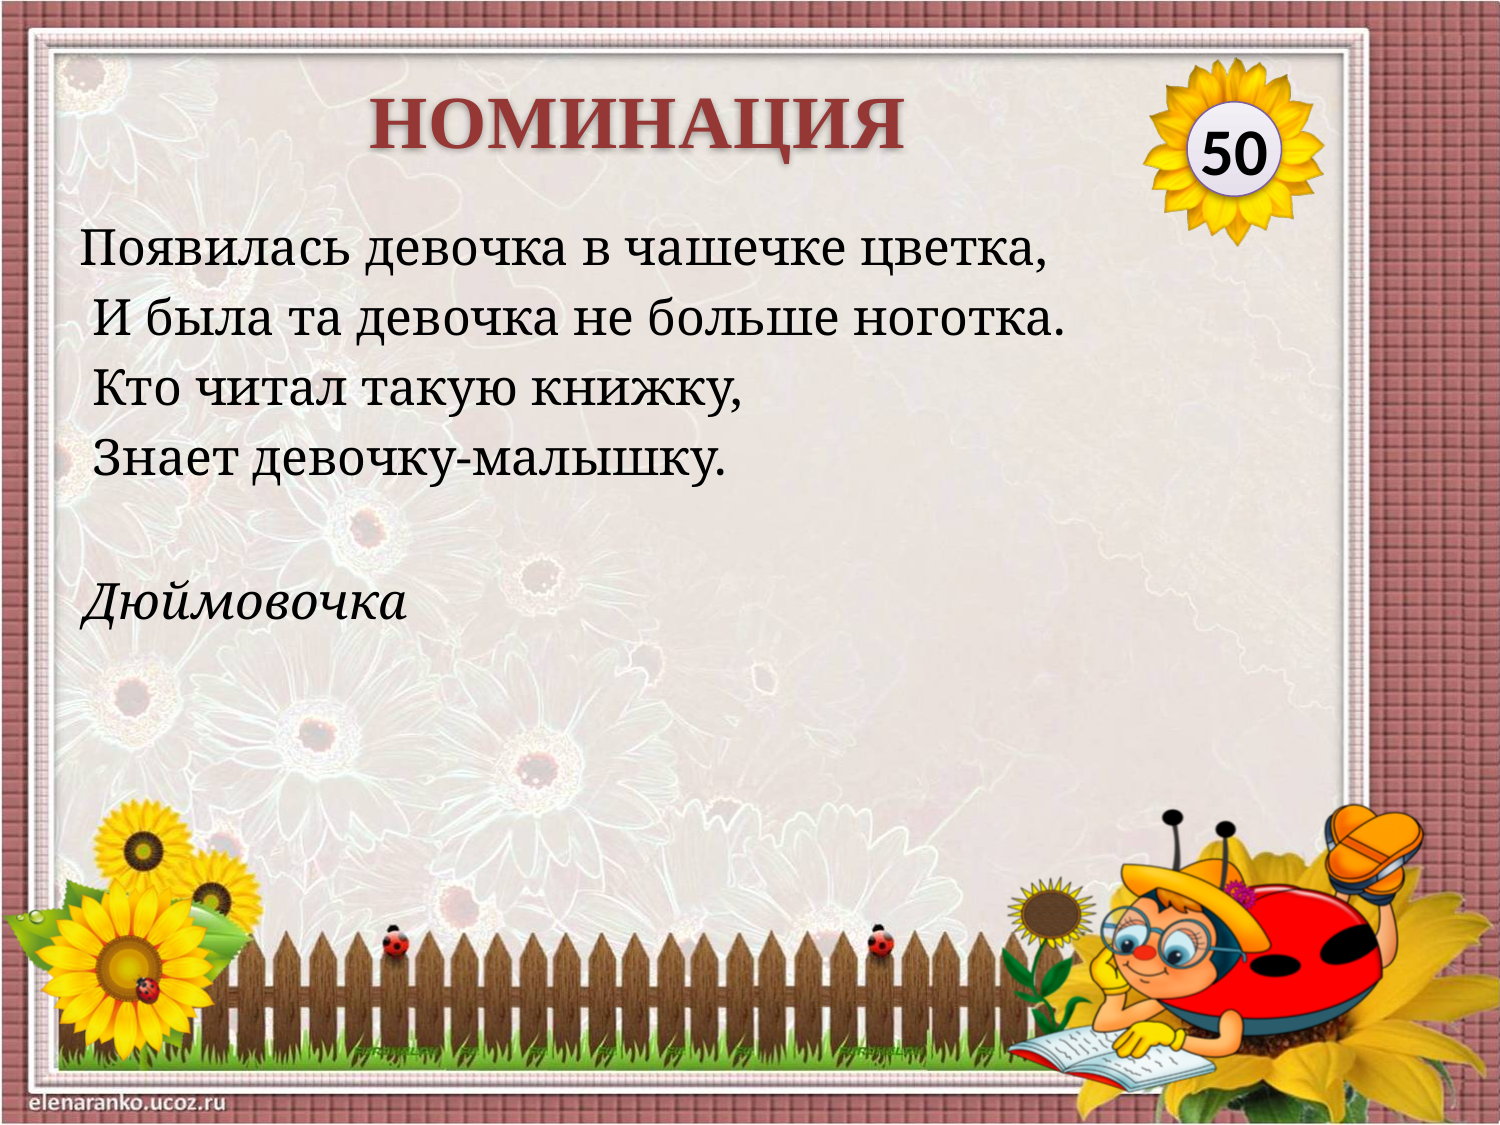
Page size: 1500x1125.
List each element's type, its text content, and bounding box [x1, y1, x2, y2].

picture [0, 0, 1500, 1125]
text_box Дюймовочка [70, 562, 1346, 638]
text_box Появилась девочка в чашечке цветка, И была та девочка не больше ноготка. Кто читал такую книжку, Знает девочку-малышку. [64, 208, 1317, 493]
text_box НОМИНАЦИЯ [123, 66, 1134, 172]
